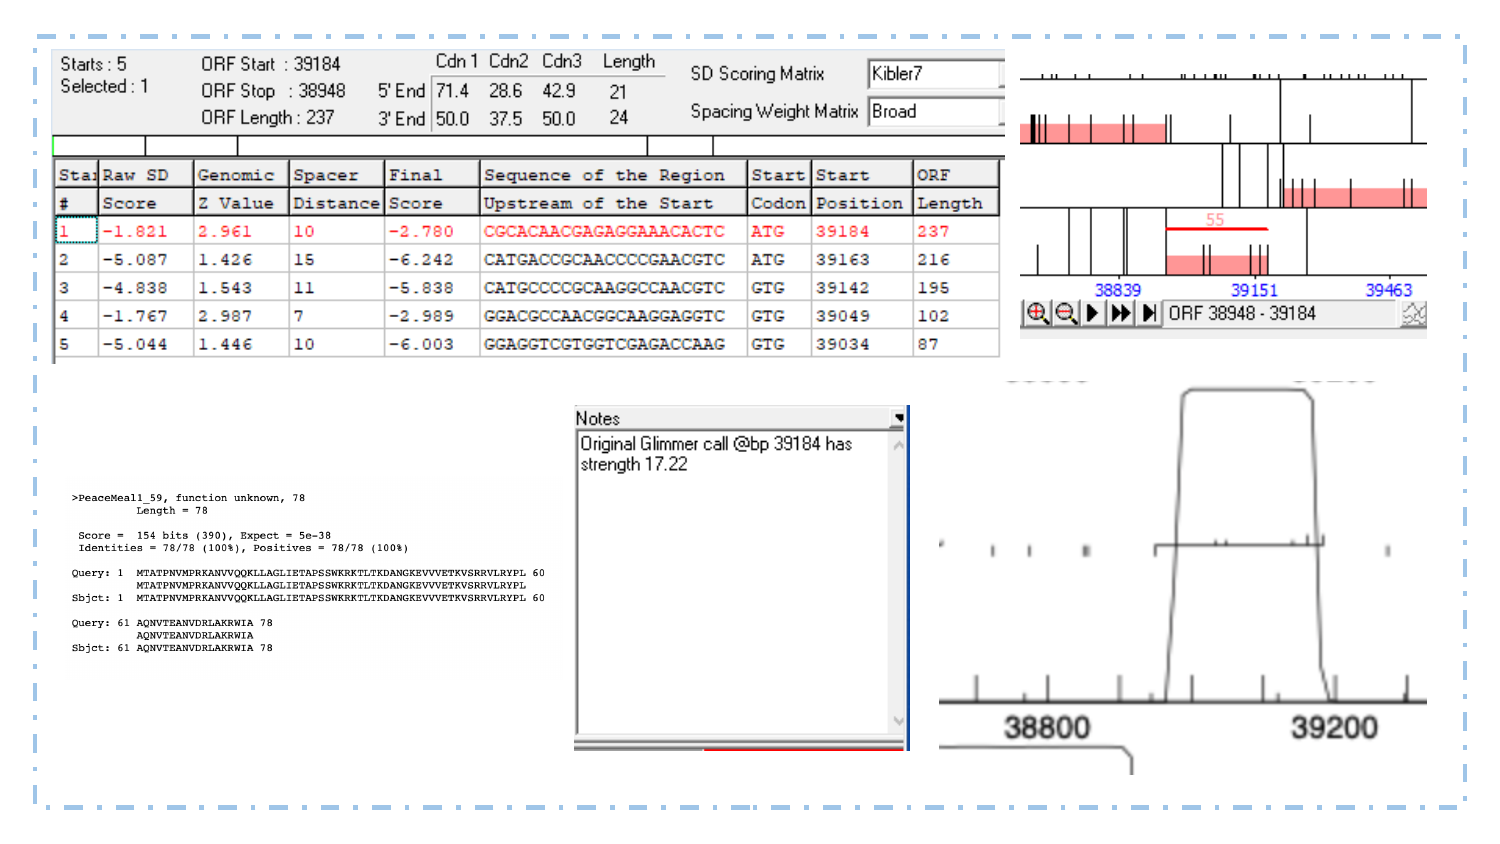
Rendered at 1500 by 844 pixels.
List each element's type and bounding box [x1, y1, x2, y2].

text_box [35, 36, 1465, 808]
picture [1019, 74, 1427, 339]
picture [64, 476, 563, 681]
picture [51, 49, 1005, 364]
picture [574, 405, 910, 752]
picture [938, 381, 1427, 775]
